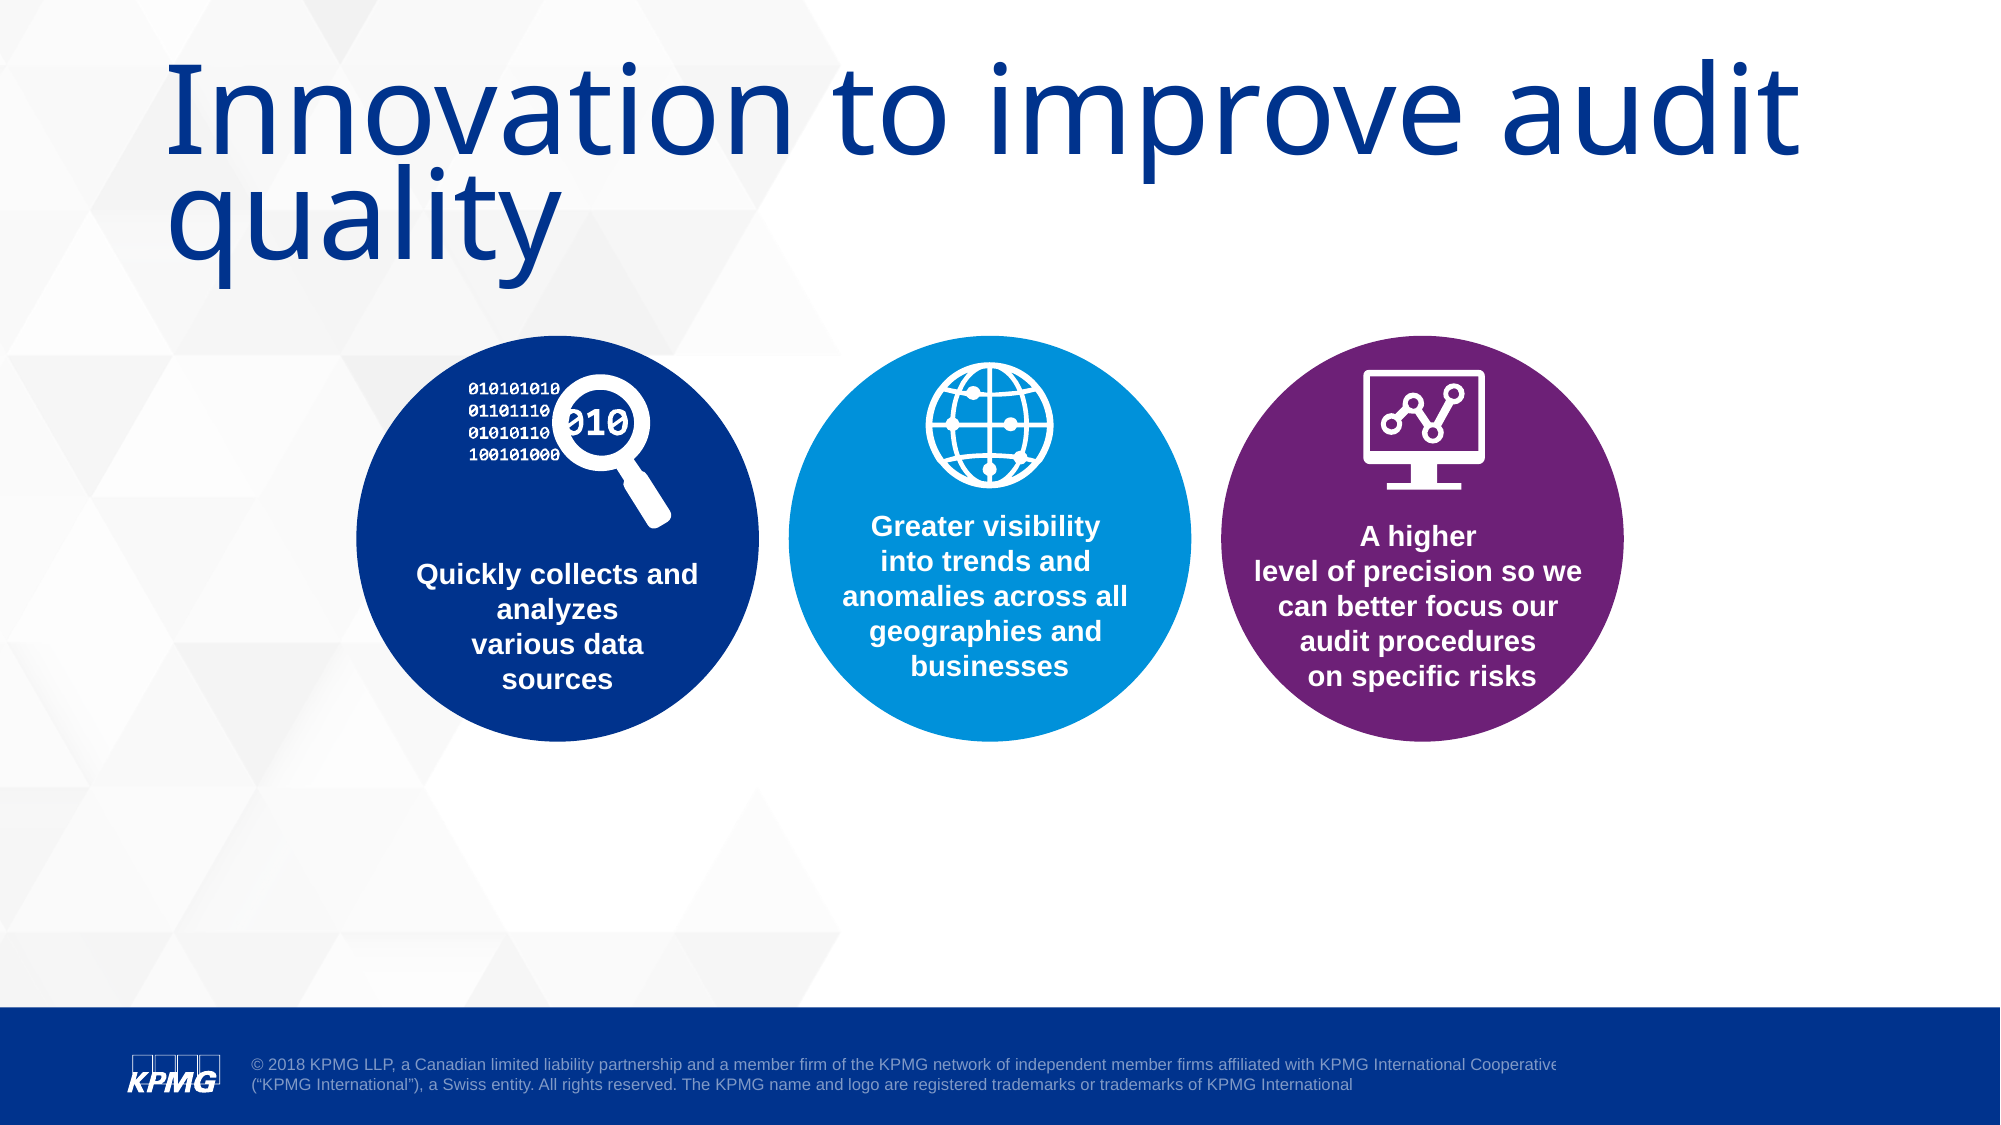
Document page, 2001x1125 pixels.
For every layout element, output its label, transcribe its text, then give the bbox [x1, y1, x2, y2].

picture [0, 0, 2001, 1125]
title Innovation to improve audit quality [164, 70, 1836, 156]
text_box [788, 335, 1192, 742]
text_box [356, 335, 759, 742]
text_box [1221, 335, 1624, 742]
